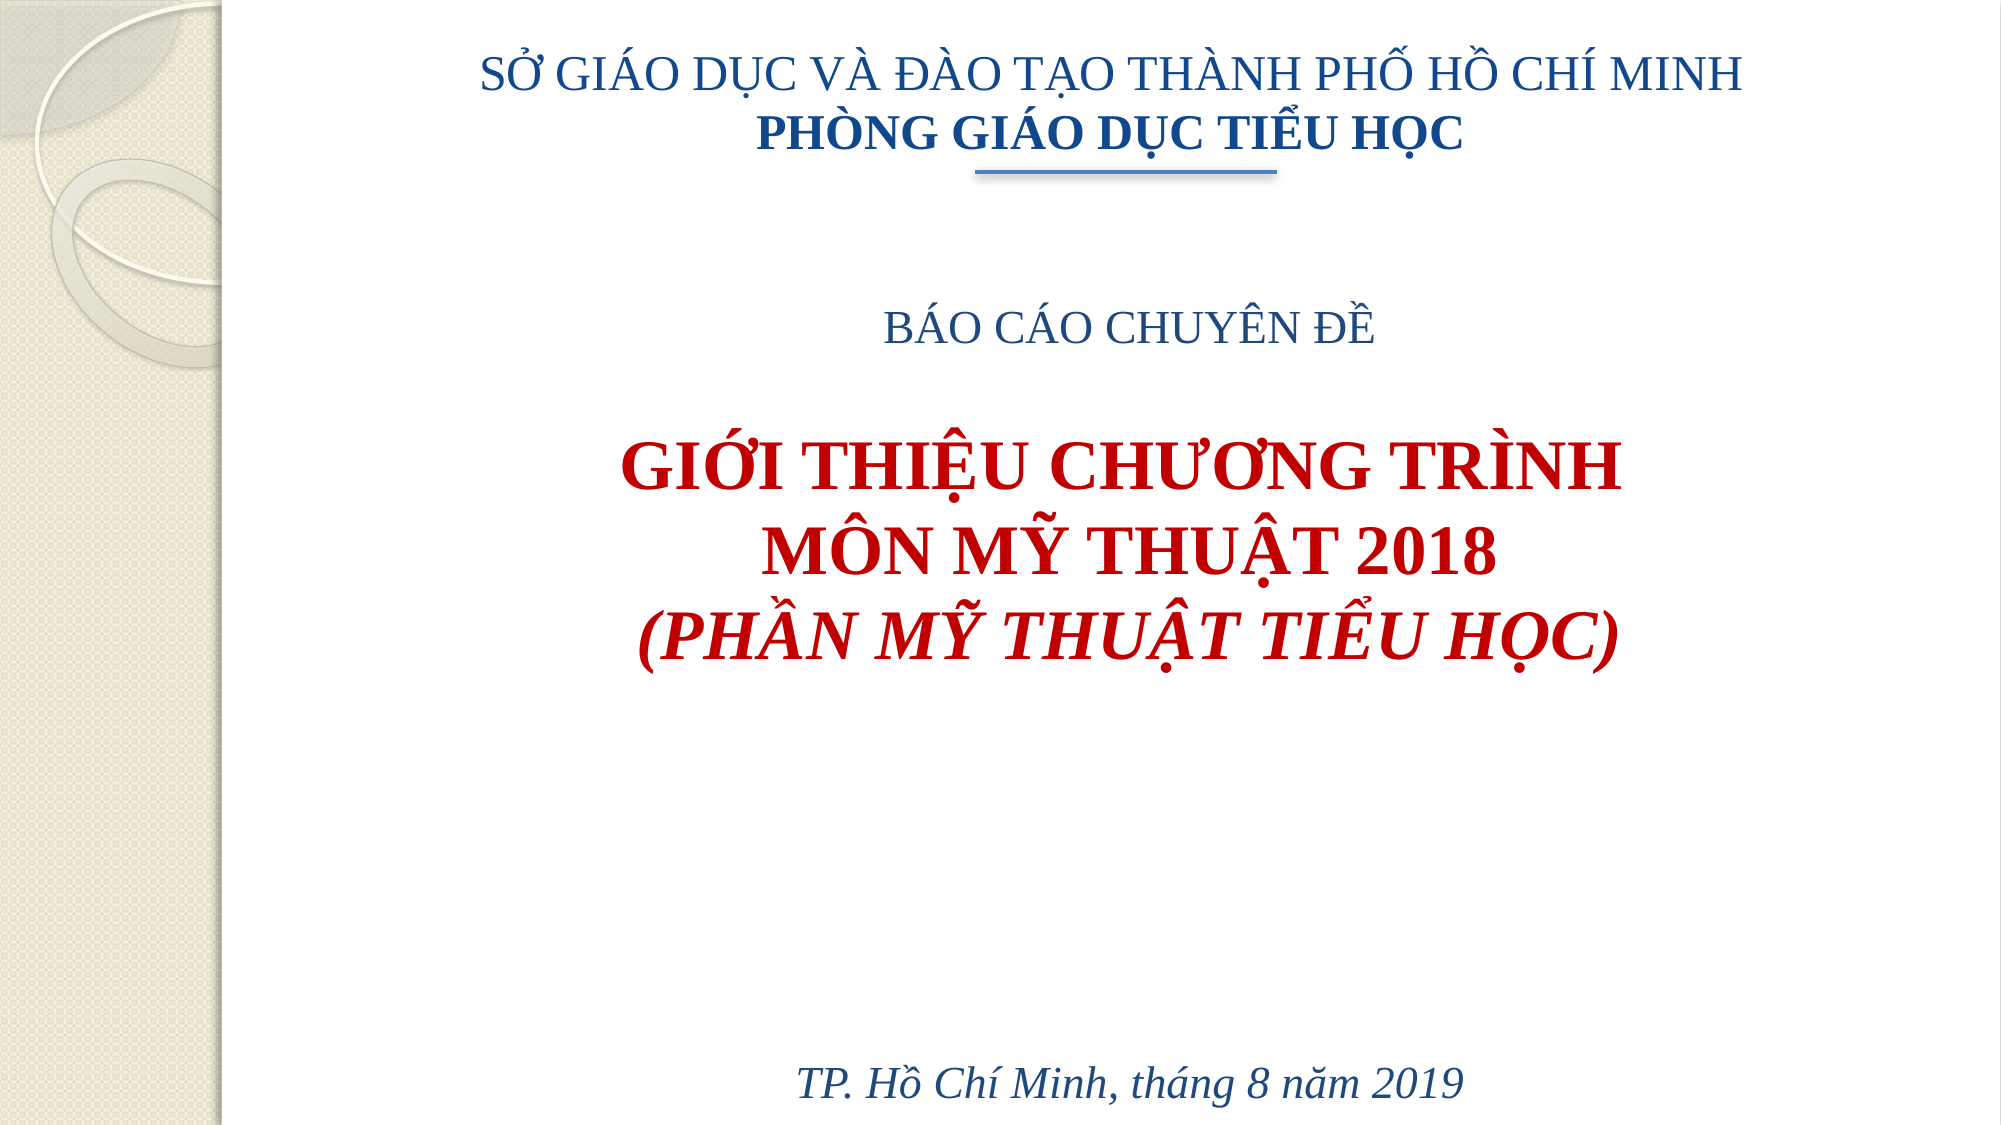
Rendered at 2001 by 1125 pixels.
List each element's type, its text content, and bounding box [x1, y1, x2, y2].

title SỞ GIÁO DỤC VÀ ĐÀO TẠO THÀNH PHỐ HỒ CHÍ MINH PHÒNG GIÁO DỤC TIỂU HỌC [291, 0, 1932, 200]
list BÁO CÁO CHUYÊN ĐỀ GIỚI THIỆU CHƯƠNG TRÌNH MÔN MỸ THUẬT 2018 (PHẦN MỸ THUẬT TIỂU HỌC) TP. Hồ Chí Minh, tháng 8 năm 2019 [205, 288, 2000, 1125]
